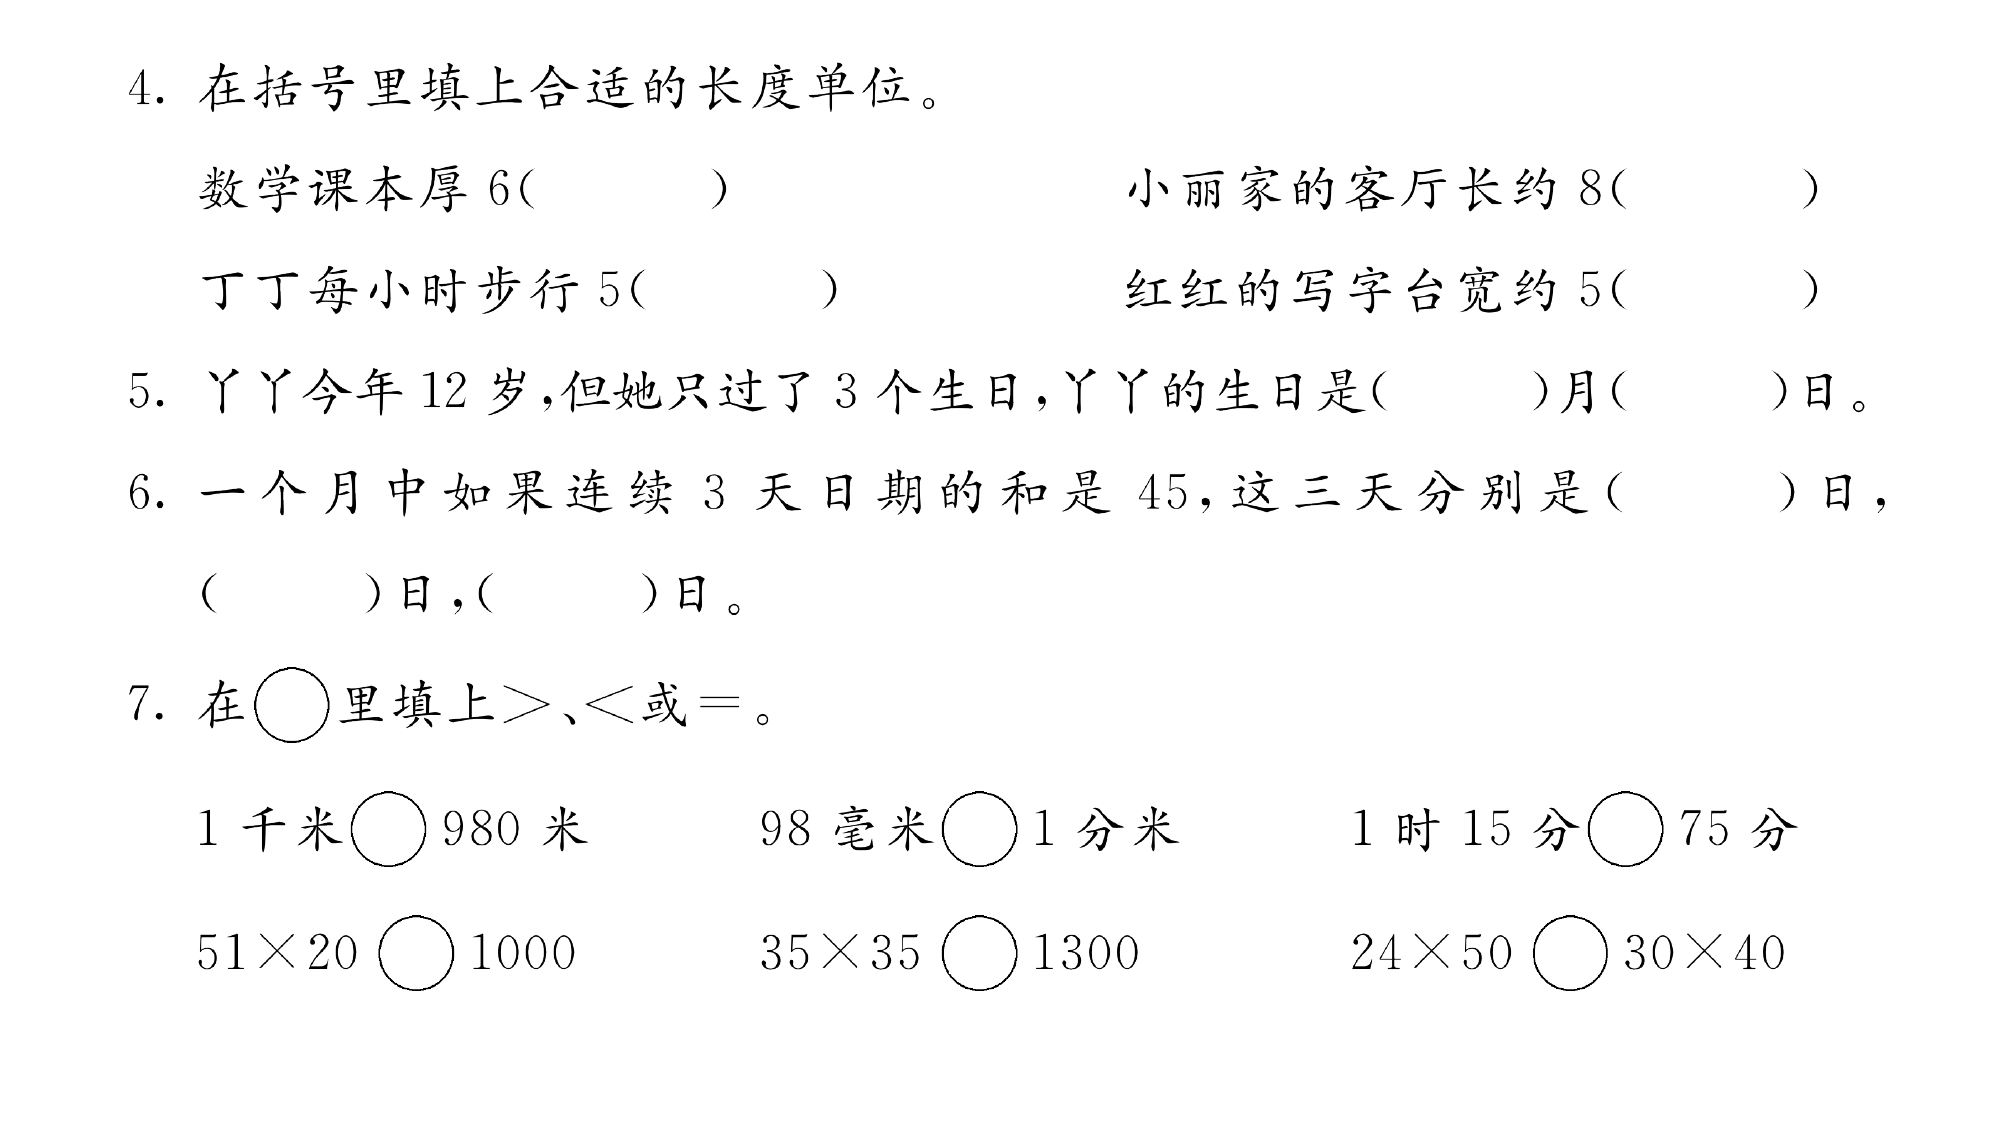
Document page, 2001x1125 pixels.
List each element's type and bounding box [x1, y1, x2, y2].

picture [125, 30, 2000, 1007]
